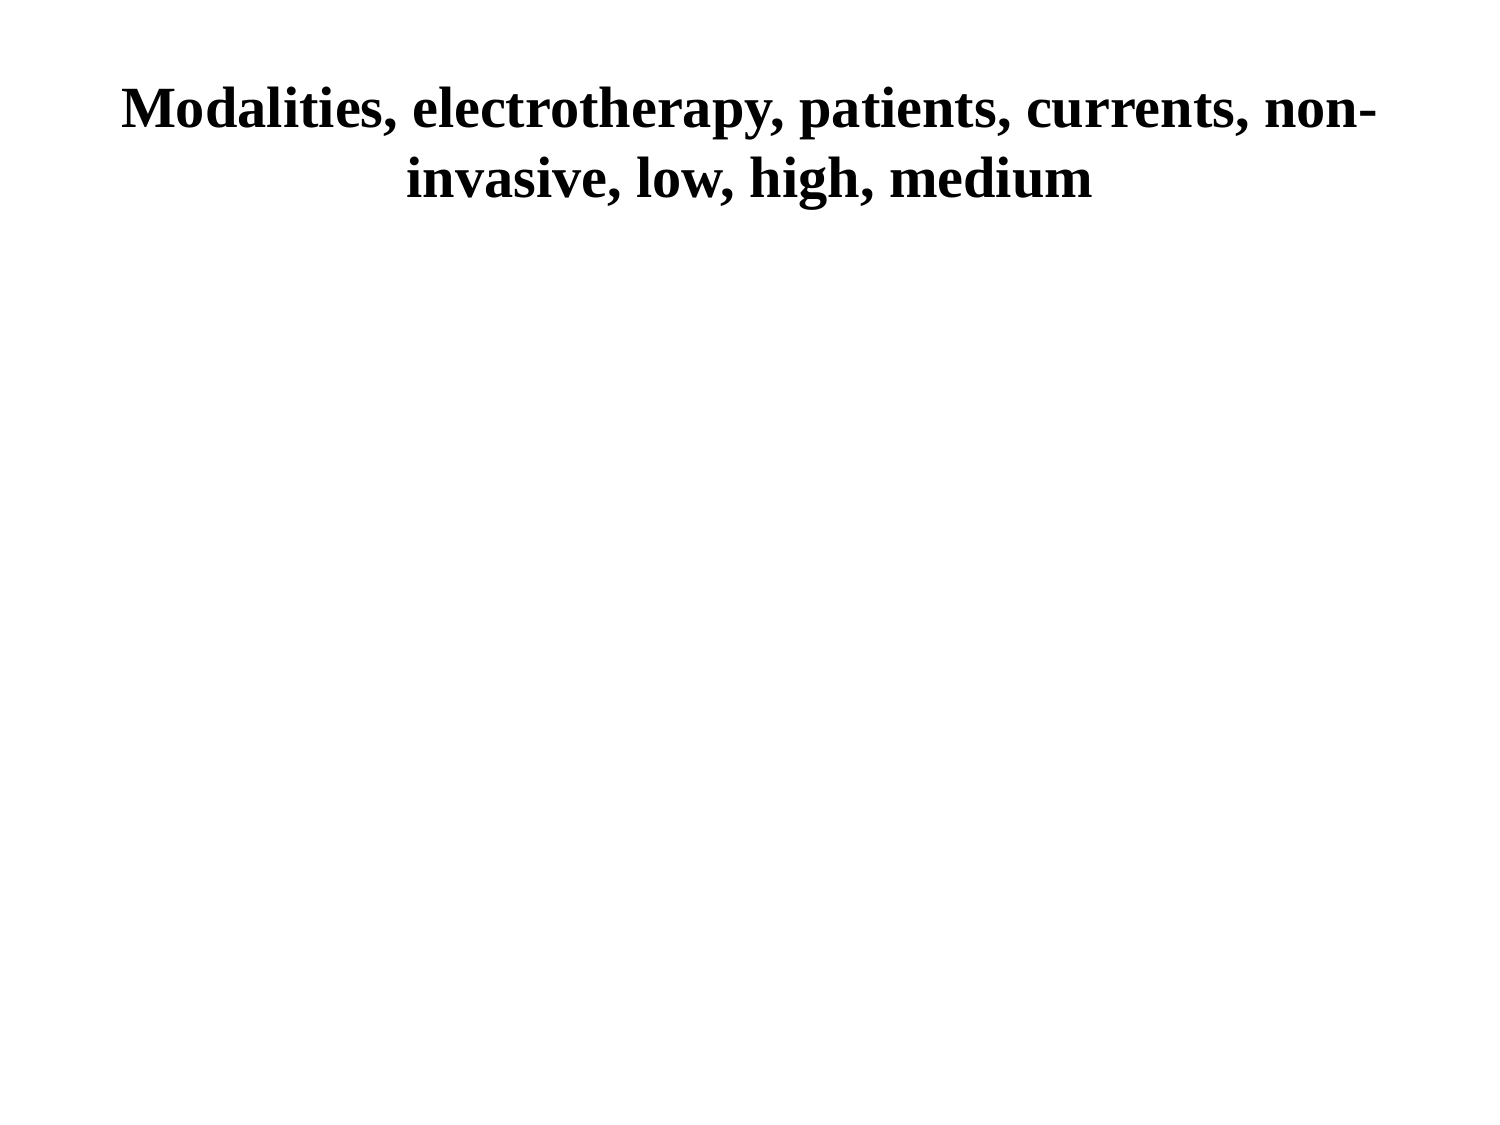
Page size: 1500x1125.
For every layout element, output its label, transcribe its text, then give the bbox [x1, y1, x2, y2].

title Modalities, electrotherapy, patients, currents, non-invasive, low, high, medium [75, 45, 1425, 233]
